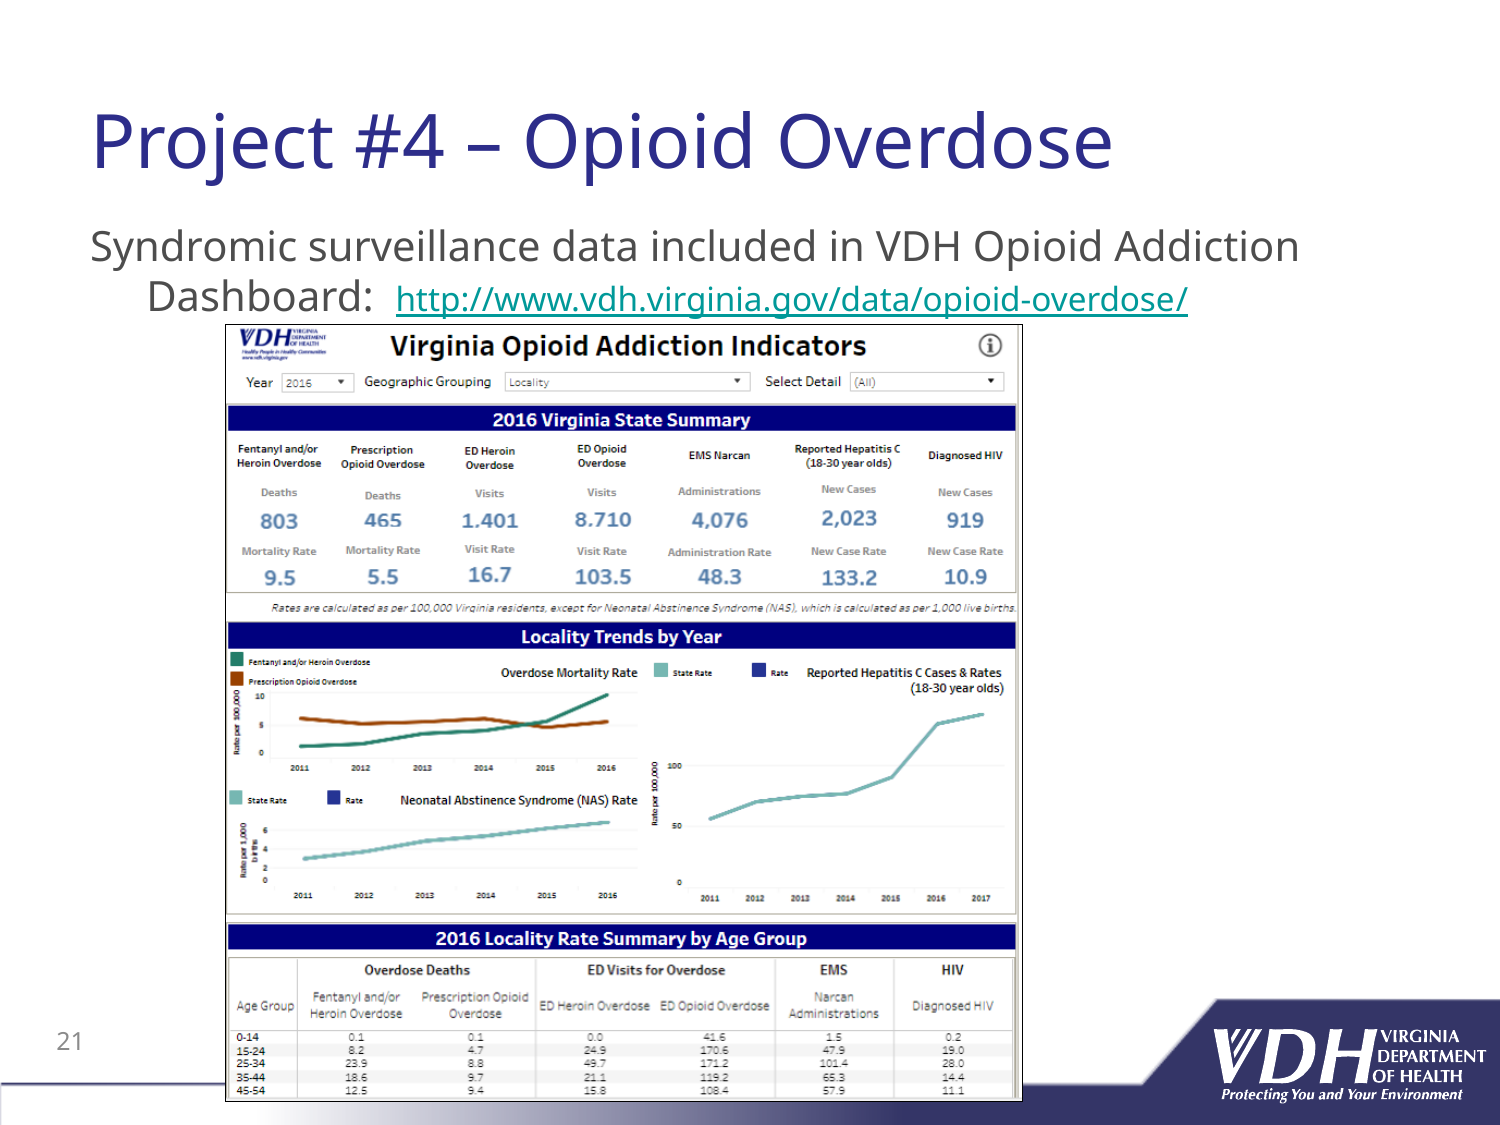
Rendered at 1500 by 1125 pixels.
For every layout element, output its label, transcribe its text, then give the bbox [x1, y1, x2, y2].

title Project #4 – Opioid Overdose [74, 44, 1426, 212]
picture [224, 324, 1023, 1103]
list Syndromic surveillance data included in VDH Opioid Addiction Dashboard: http://www.vdh.virginia.gov/data/opioid-overdose/ [74, 212, 1426, 1051]
slide_number 21 [24, 1012, 100, 1073]
